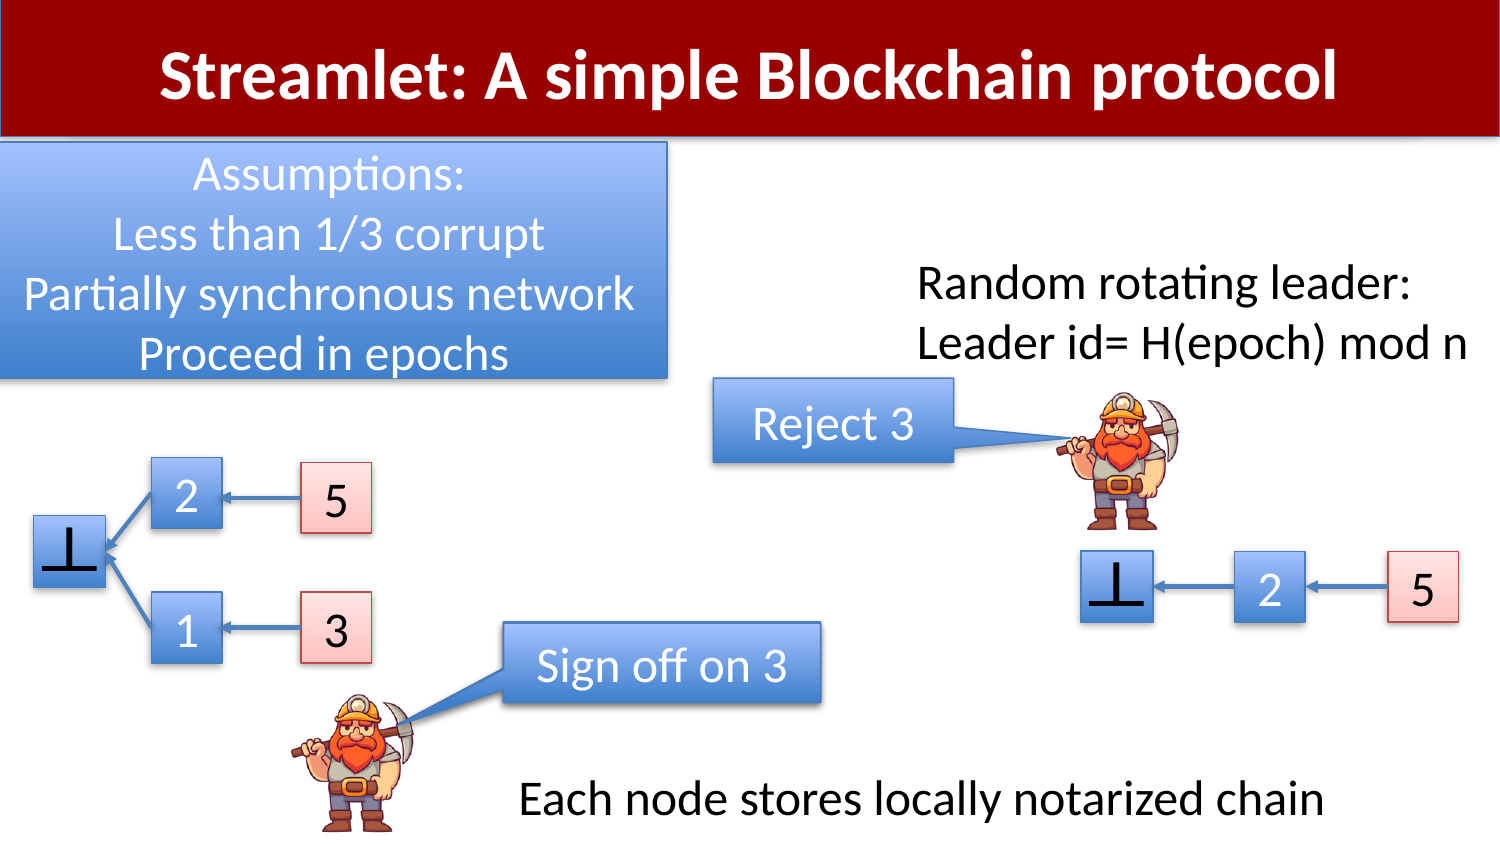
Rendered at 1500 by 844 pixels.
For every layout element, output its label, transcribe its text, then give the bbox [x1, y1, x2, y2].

text_box Assumptions: Less than 1/3 corrupt Partially synchronous network Proceed in epochs [0, 141, 668, 379]
text_box Reject 3 [712, 377, 1028, 464]
text_box 5 [1387, 551, 1459, 623]
picture [269, 680, 435, 844]
text_box 2 [151, 457, 223, 529]
text_box Sign off on 3 [439, 622, 822, 713]
text_box Random rotating leader: Leader id= H(epoch) mod n [902, 241, 1494, 377]
picture [1033, 377, 1200, 544]
text_box 2 [1234, 551, 1306, 623]
title Streamlet: A simple Blockchain protocol [75, 20, 1425, 123]
text_box 3 [300, 591, 372, 664]
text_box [104, 492, 152, 550]
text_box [104, 551, 152, 628]
text_box 1 [151, 591, 223, 664]
text_box Each node stores locally notarized chain [503, 758, 1404, 834]
text_box 5 [300, 462, 372, 534]
